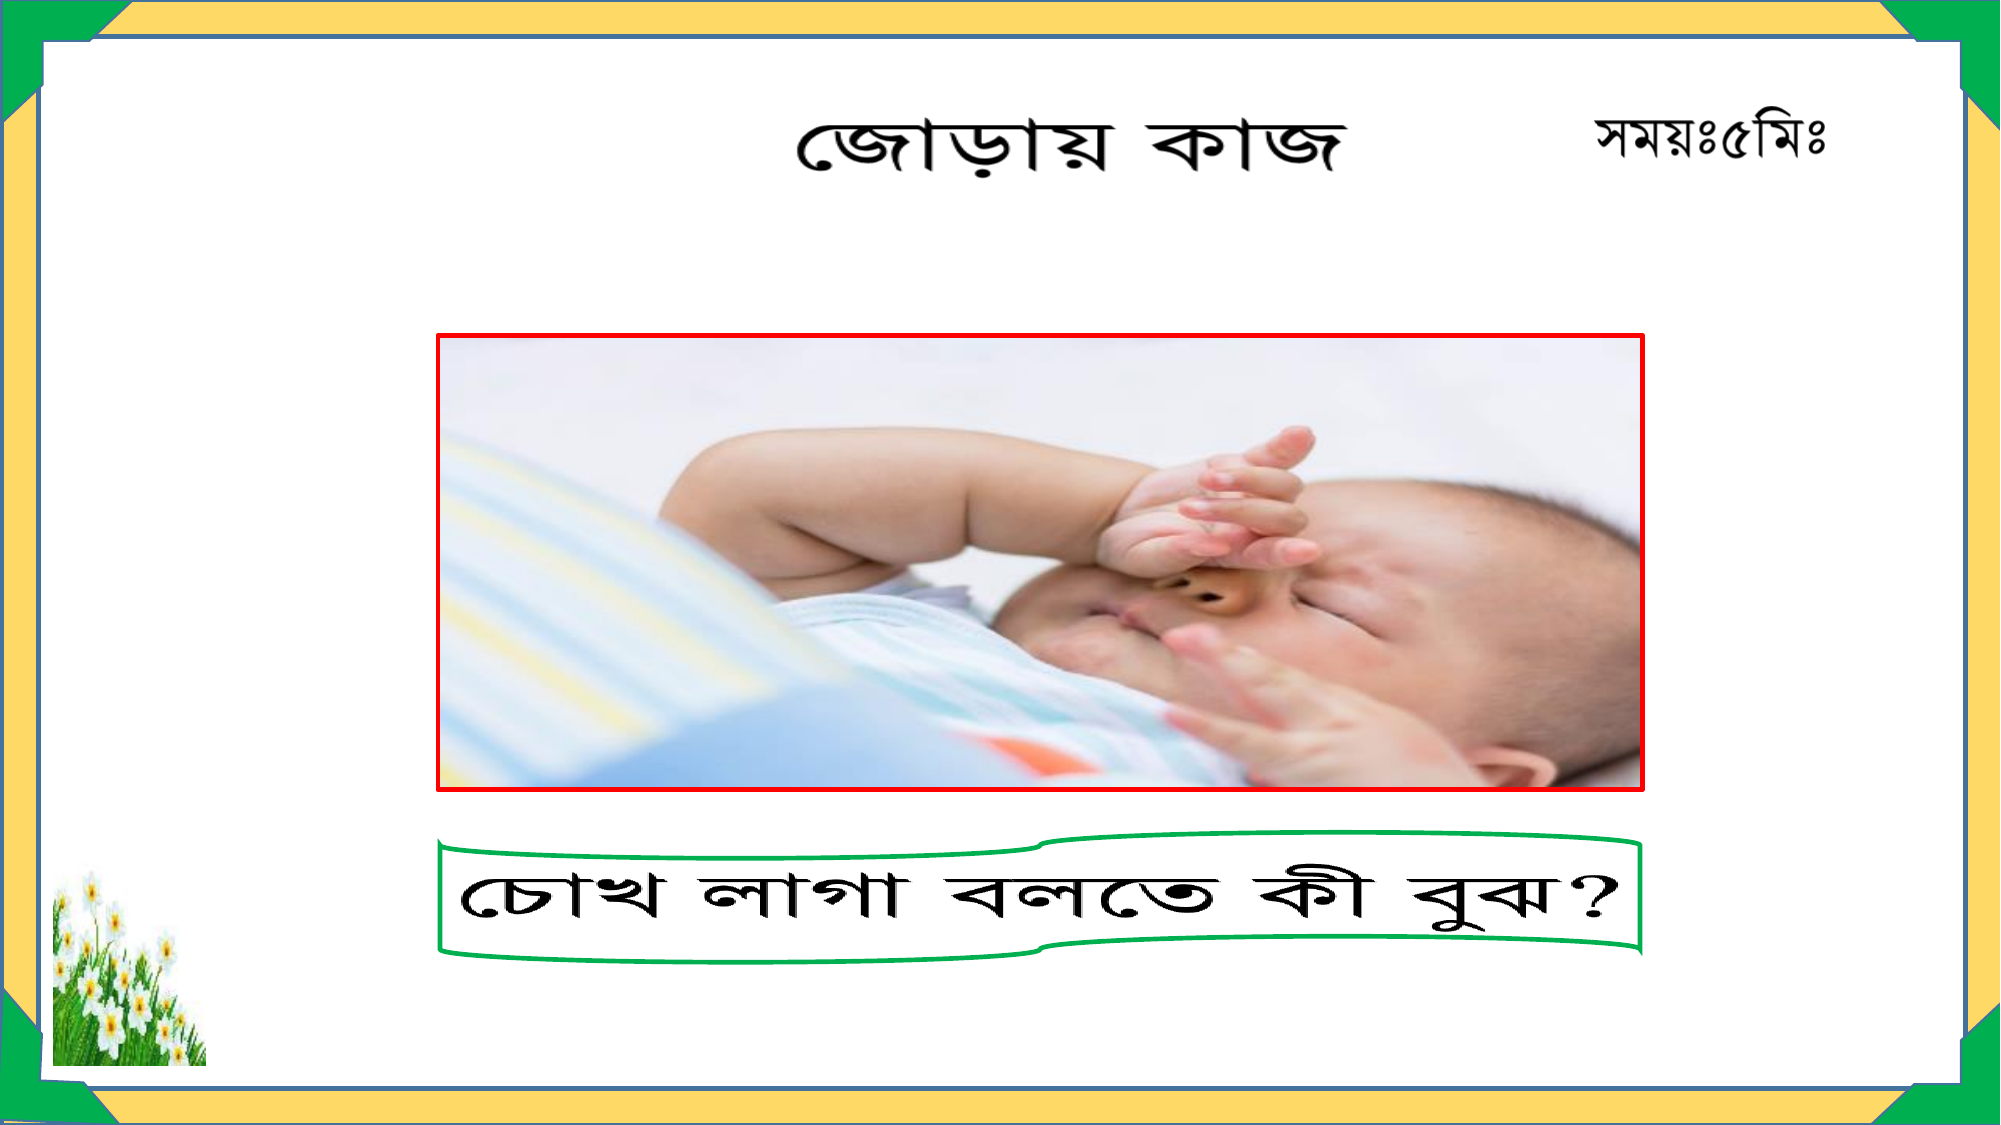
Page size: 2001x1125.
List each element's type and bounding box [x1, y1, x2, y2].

text_box [0, 0, 2000, 1125]
picture [440, 337, 1641, 788]
picture [52, 851, 206, 1066]
text_box [440, 832, 1641, 963]
